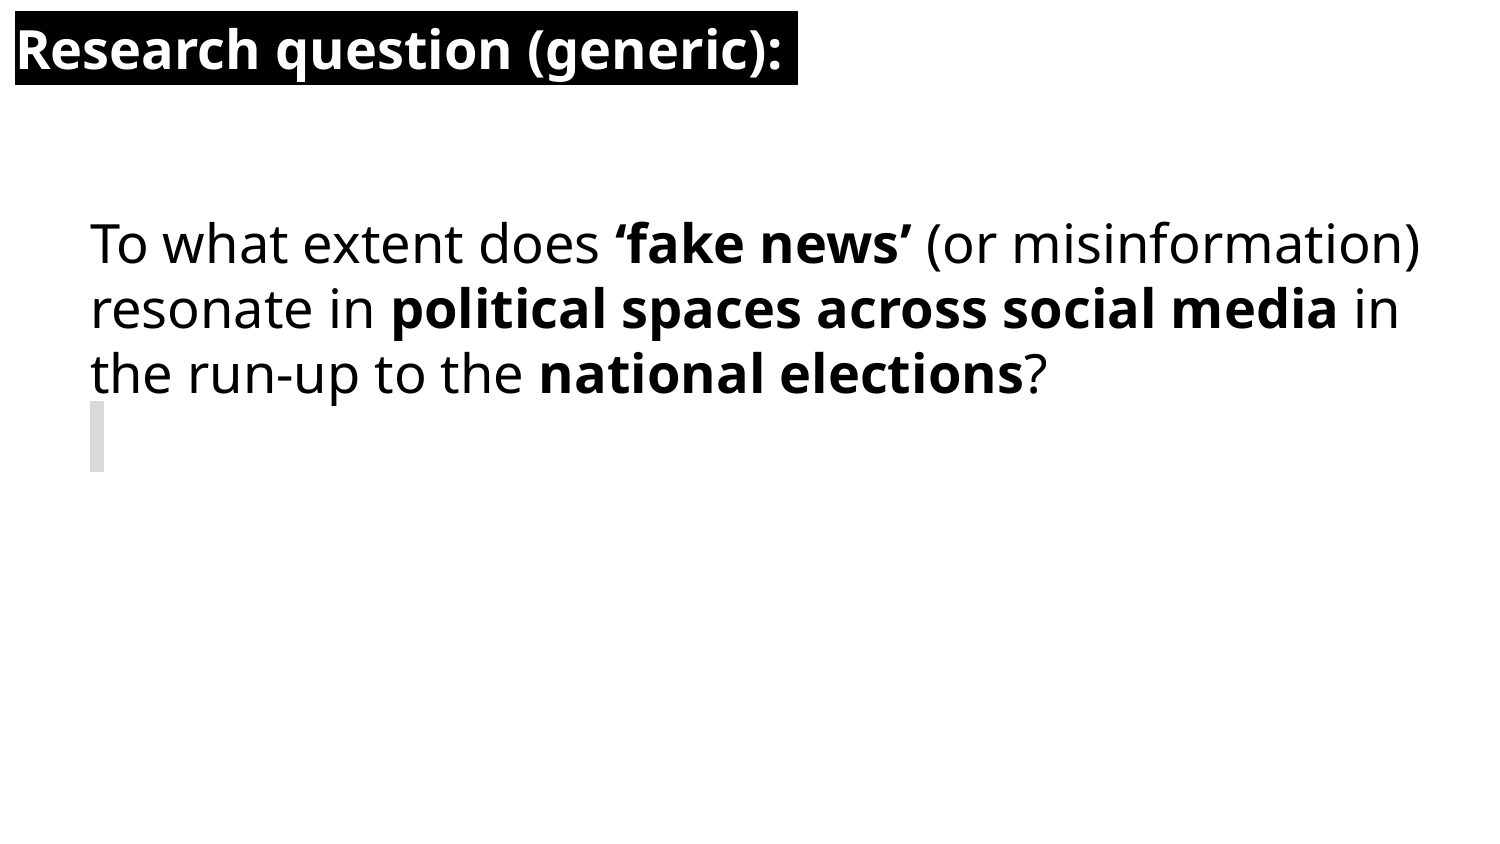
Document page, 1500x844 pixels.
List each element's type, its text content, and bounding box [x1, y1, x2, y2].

title Research question (generic): To what extent does ‘fake news’ (or misinformation) resonate in political spaces across social media in the run-up to the national elections? [0, 0, 1461, 498]
